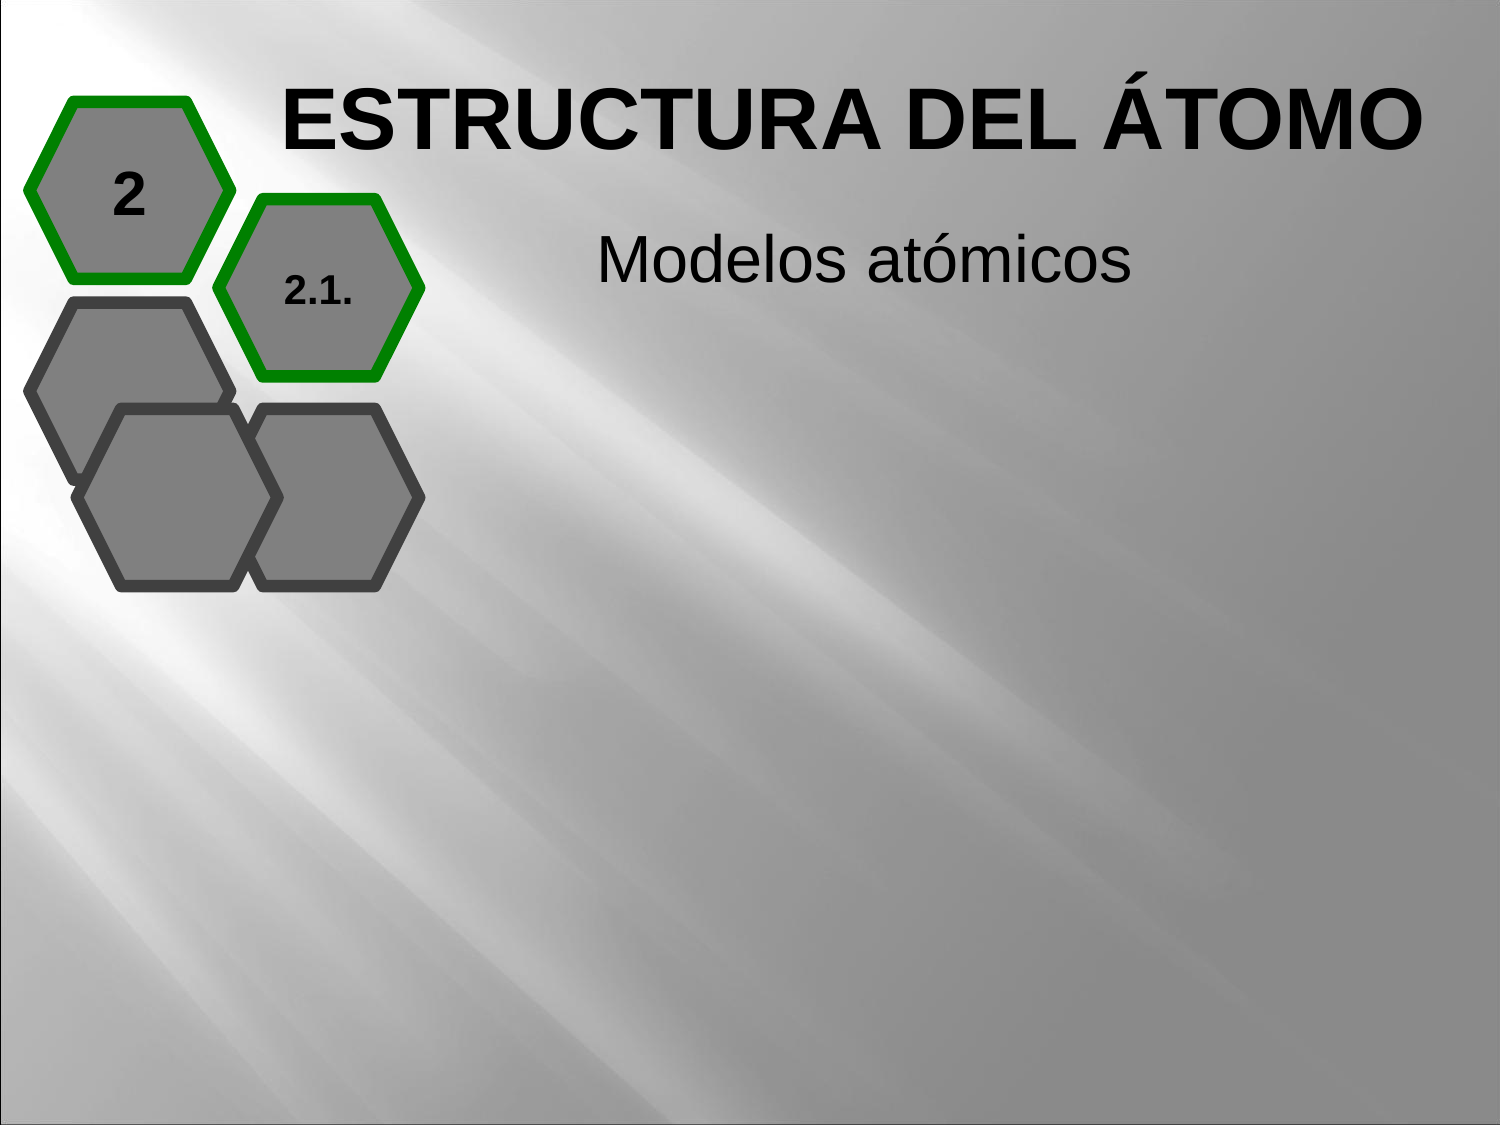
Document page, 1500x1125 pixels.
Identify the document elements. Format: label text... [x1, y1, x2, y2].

text_box [248, 406, 422, 589]
text_box ESTRUCTURA DEL ÁTOMO [260, 54, 1447, 175]
text_box 2 [27, 99, 233, 281]
text_box 2.1. [216, 197, 414, 379]
text_box [27, 300, 233, 482]
text_box [74, 406, 280, 589]
text_box Modelos atómicos [336, 207, 1394, 303]
picture [0, 0, 1500, 1125]
